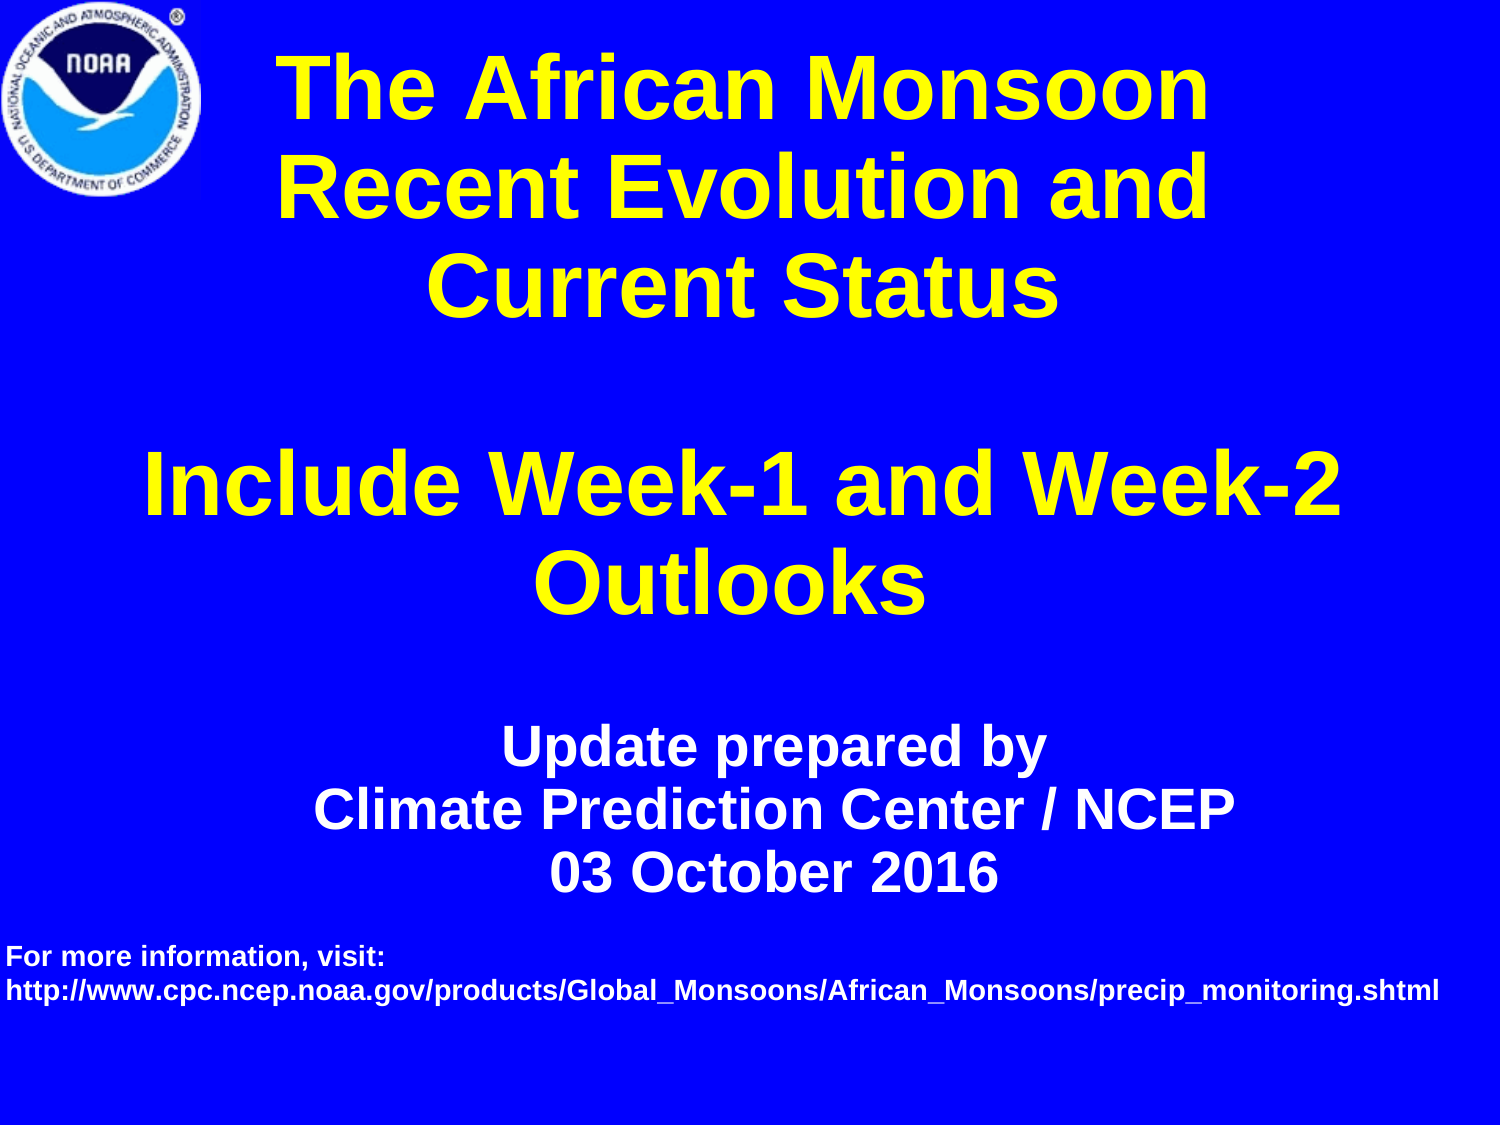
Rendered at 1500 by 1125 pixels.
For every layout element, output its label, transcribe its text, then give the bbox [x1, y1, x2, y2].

text_box Update prepared by Climate Prediction Center / NCEP 03 October 2016 [275, 708, 1275, 913]
title The African Monsoon Recent Evolution and Current Status Include Week-1 and Week-2 Outlooks [112, 37, 1375, 638]
picture [0, 0, 200, 200]
text_box For more information, visit: http://www.cpc.ncep.noaa.gov/products/Global_Monsoons/African_Monsoons/precip_monitoring.shtml [0, 929, 1457, 1015]
